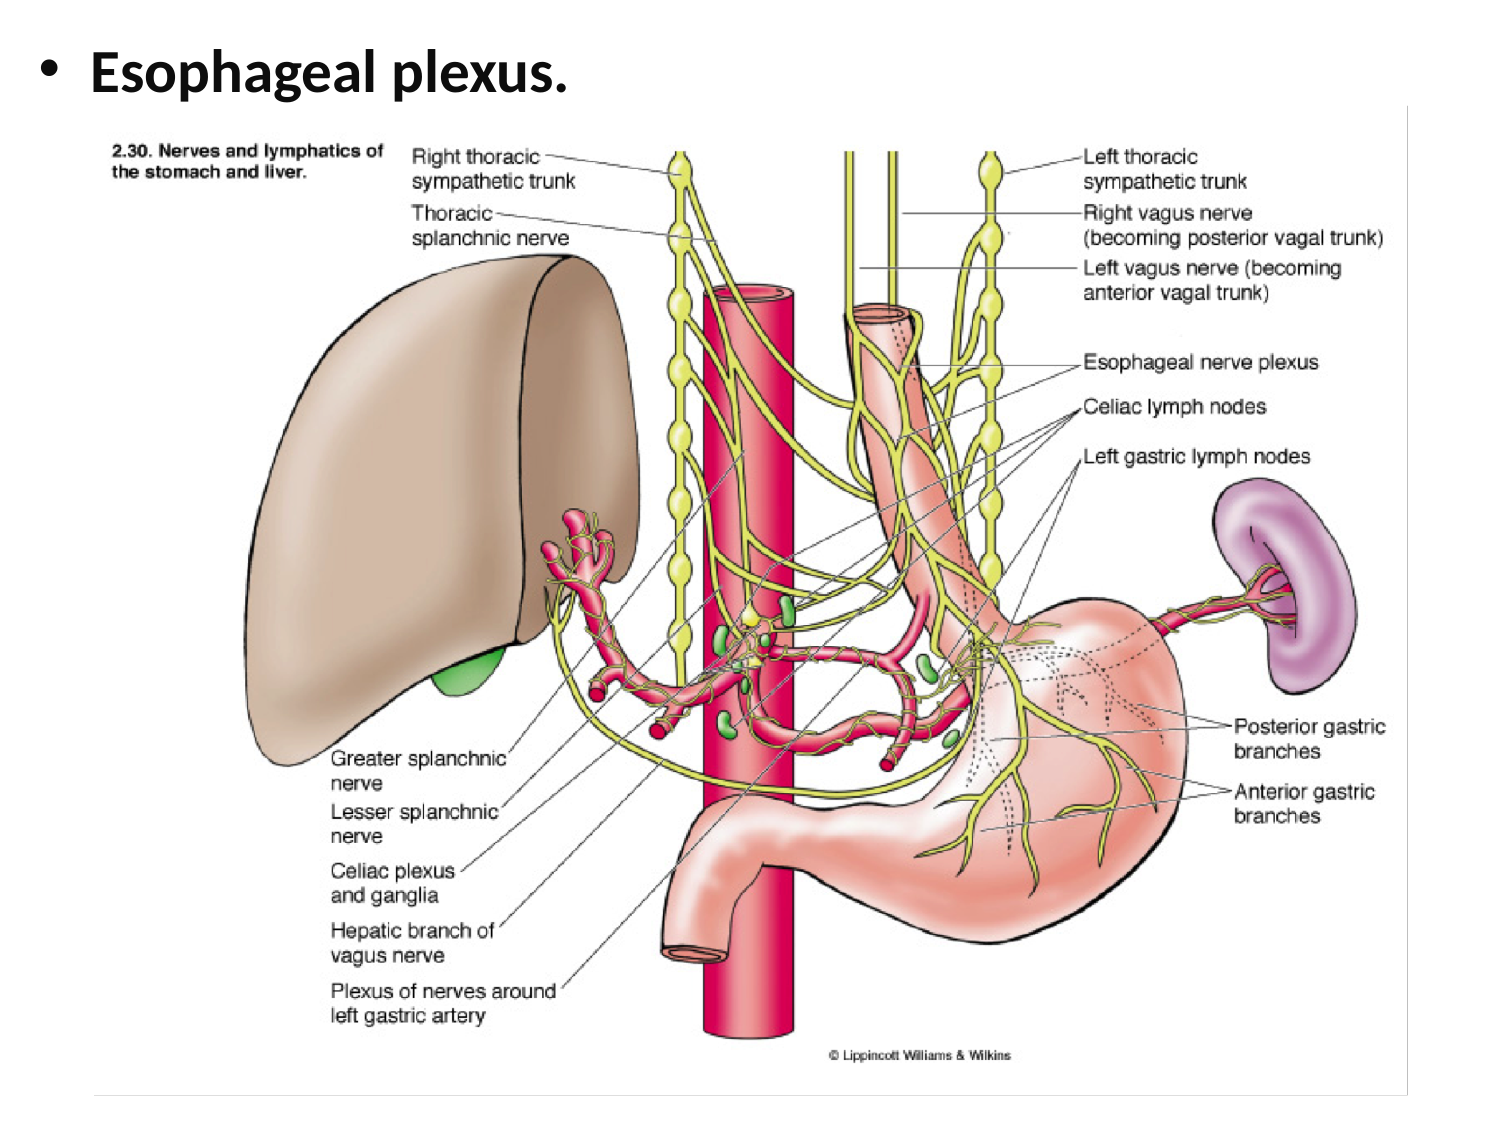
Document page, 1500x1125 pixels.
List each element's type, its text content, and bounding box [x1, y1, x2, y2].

picture [93, 105, 1408, 1096]
list Esophageal plexus. [23, 23, 640, 113]
